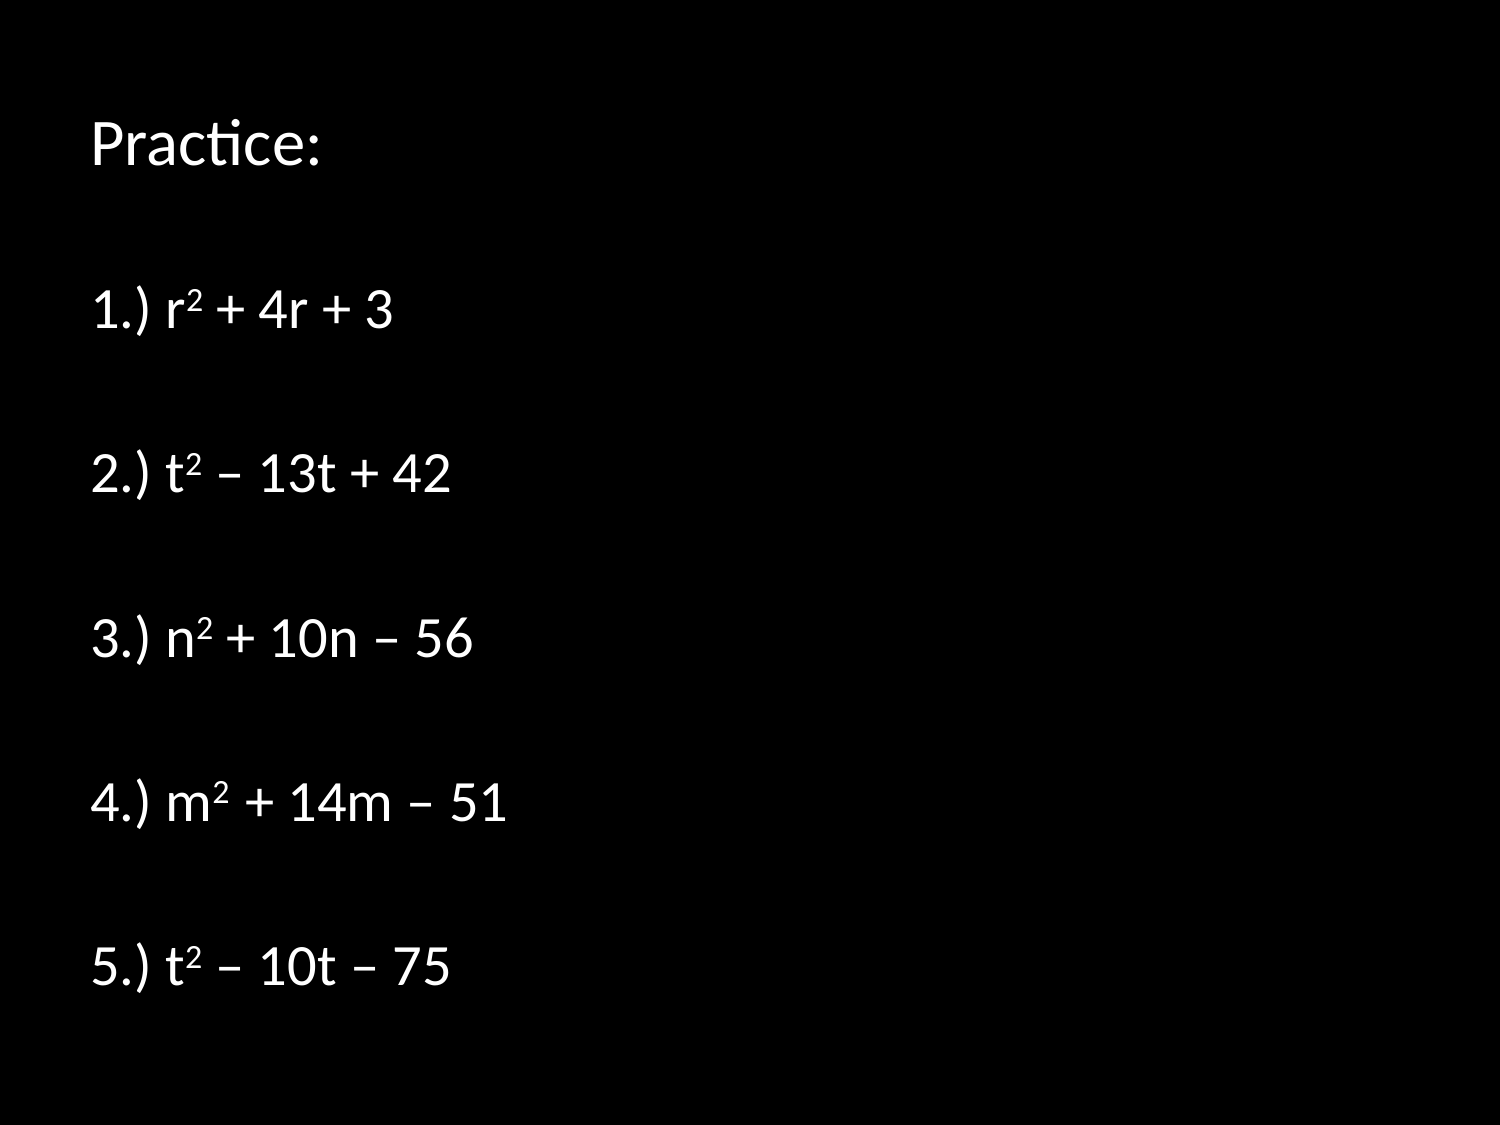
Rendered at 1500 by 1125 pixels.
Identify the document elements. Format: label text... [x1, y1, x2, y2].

title Practice: [75, 45, 1425, 233]
list 1.) r2 + 4r + 3 2.) t2 – 13t + 42 3.) n2 + 10n – 56 4.) m2 + 14m – 51 5.) t2 – 10t – 75 [75, 262, 1425, 1005]
